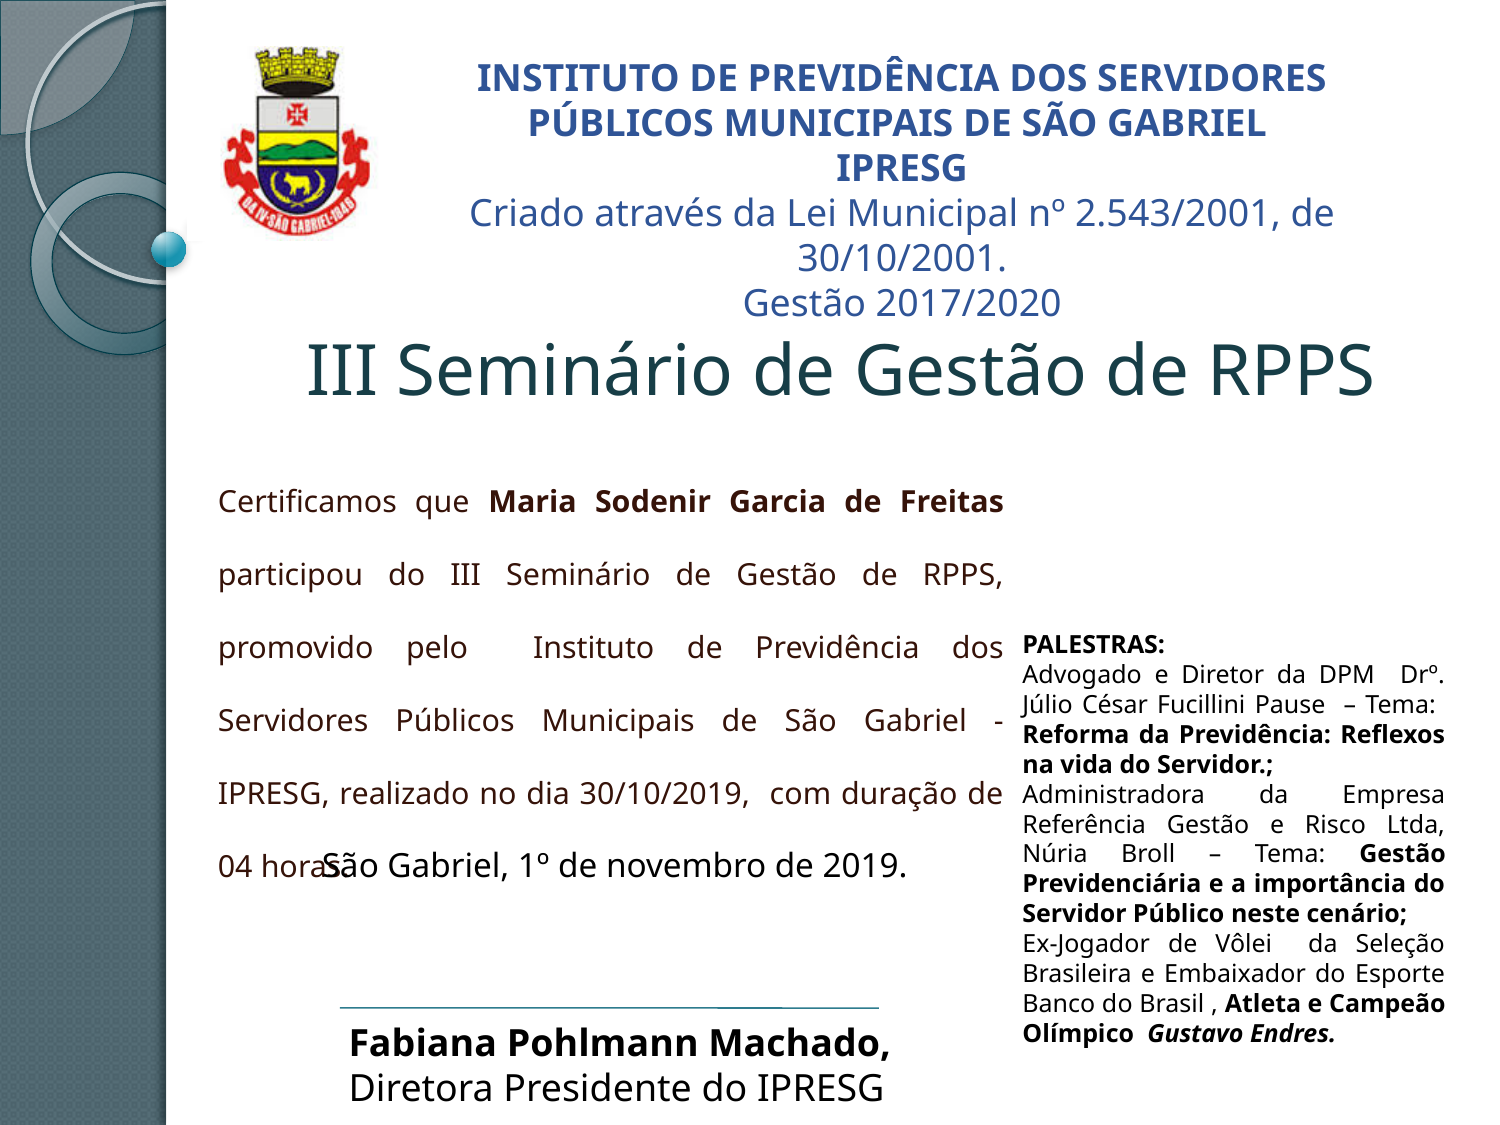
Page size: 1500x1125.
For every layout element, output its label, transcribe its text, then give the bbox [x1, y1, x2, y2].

picture [187, 46, 409, 241]
text_box INSTITUTO DE PREVIDÊNCIA DOS SERVIDORES PÚBLICOS MUNICIPAIS DE SÃO GABRIEL IPRESG Criado através da Lei Municipal nº 2.543/2001, de 30/10/2001. Gestão 2017/2020 [374, 46, 1430, 332]
subtitle Certificamos que Maria Sodenir Garcia de Freitas participou do III Seminário de Gestão de RPPS, promovido pelo Instituto de Previdência dos Servidores Públicos Municipais de São Gabriel - IPRESG, realizado no dia 30/10/2019, com duração de 04 horas. [199, 445, 1020, 837]
title III Seminário de Gestão de RPPS [234, 316, 1450, 418]
text_box PALESTRAS: Advogado e Diretor da DPM Drº. Júlio César Fucillini Pause – Tema: Reforma da Previdência: Reflexos na vida do Servidor.; Administradora da Empresa Referência Gestão e Risco Ltda, Núria Broll – Tema: Gestão Previdenciária e a importância do Servidor Público neste cenário; Ex-Jogador de Vôlei da Seleção Brasileira e Embaixador do Esporte Banco do Brasil , Atleta e Campeão Olímpico Gustavo Endres. [1007, 621, 1461, 1100]
text_box São Gabriel, 1º de novembro de 2019. Fabiana Pohlmann Machado, Diretora Presidente do IPRESG [187, 837, 1043, 1117]
